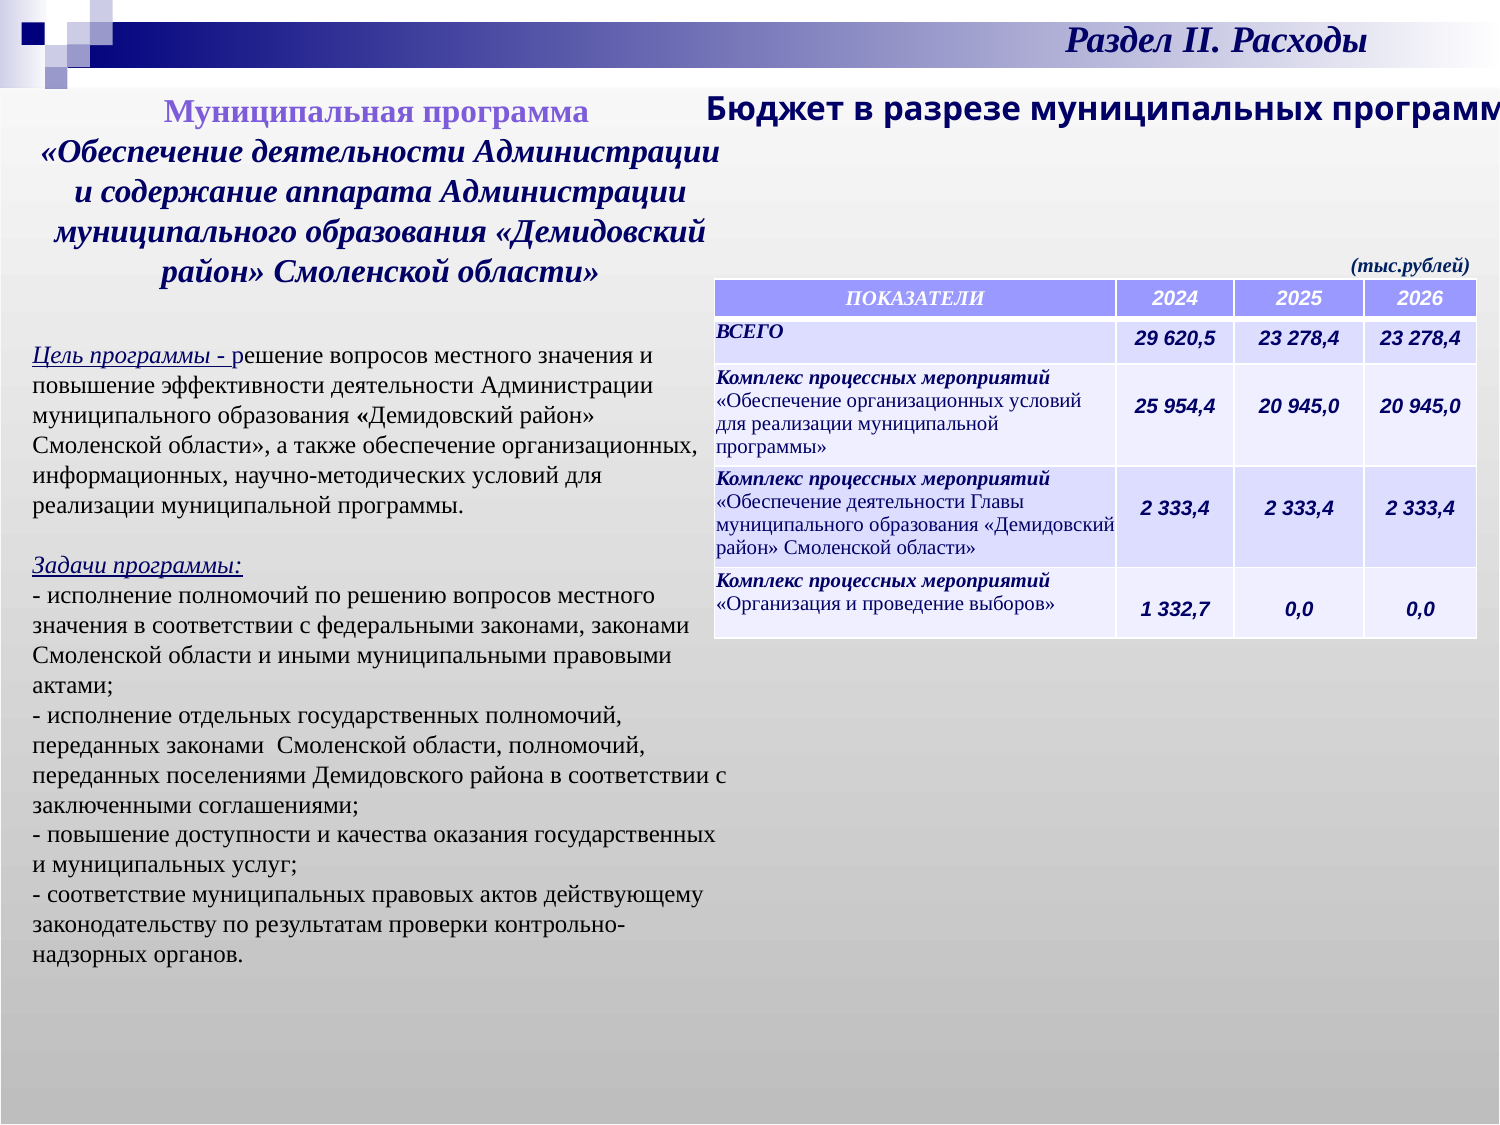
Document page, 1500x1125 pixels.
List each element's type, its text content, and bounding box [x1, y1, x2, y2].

table_header 2025 [1235, 280, 1363, 316]
table_header 2024 [1117, 280, 1233, 316]
table_cell Комплекс процессных мероприятий «Обеспечение деятельности Главы муниципального образования «Демидовский район» Смоленской области» [715, 467, 1115, 567]
table_cell 2 333,4 [1117, 467, 1233, 567]
table_cell 29 620,5 [1117, 322, 1233, 363]
table_header ПОКАЗАТЕЛИ [715, 280, 1115, 316]
table_cell ВСЕГО [715, 322, 1115, 363]
table_cell 20 945,0 [1365, 365, 1476, 465]
table_cell Комплекс процессных мероприятий «Организация и проведение выборов» [715, 568, 1115, 637]
table_cell 2 333,4 [1365, 467, 1476, 567]
table_cell 2 333,4 [1235, 467, 1363, 567]
text_box Раздел II. Расходы [938, 7, 1495, 67]
text_box Муниципальная программа «Обеспечение деятельности Администрации и содержание аппарата Администрации муниципального образования «Демидовский район» Смоленской области» Цель программы - решение вопросов местного значения и повышение эффективности деятельности Администрации муниципального образования «Демидовский район» Смоленской области», а также обеспечение организационных, информационных, научно-методических условий для реализации муниципальной программы. Задачи программы: - исполнение полномочий по решению вопросов местного значения в соответствии с федеральными законами, законами Смоленской области и иными муниципальными правовыми актами; - исполнение отдельных государственных полномочий, переданных законами Смоленской области, полномочий, переданных поселениями Демидовского района в соответствии с заключенными соглашениями; - повышение доступности и качества оказания государственных и муниципальных услуг; - соответствие муниципальных правовых актов действующему законодательству по результатам проверки контрольно-надзорных органов. [17, 81, 745, 976]
table_cell 1 332,7 [1117, 568, 1233, 637]
table_cell 23 278,4 [1235, 322, 1363, 363]
table_cell 0,0 [1365, 568, 1476, 637]
table_cell 25 954,4 [1117, 365, 1233, 465]
table_cell 0,0 [1235, 568, 1363, 637]
table_header 2026 [1365, 285, 1476, 316]
text_box (тыс.рублей) [1335, 244, 1486, 285]
table_cell Комплекс процессных мероприятий «Обеспечение организационных условий для реализации муниципальной программы» [715, 365, 1115, 465]
table_cell 23 278,4 [1365, 322, 1476, 363]
text_box Бюджет в разрезе муниципальных программ [620, 79, 1500, 135]
text_box [0, 89, 1500, 1125]
table_cell 20 945,0 [1235, 365, 1363, 465]
